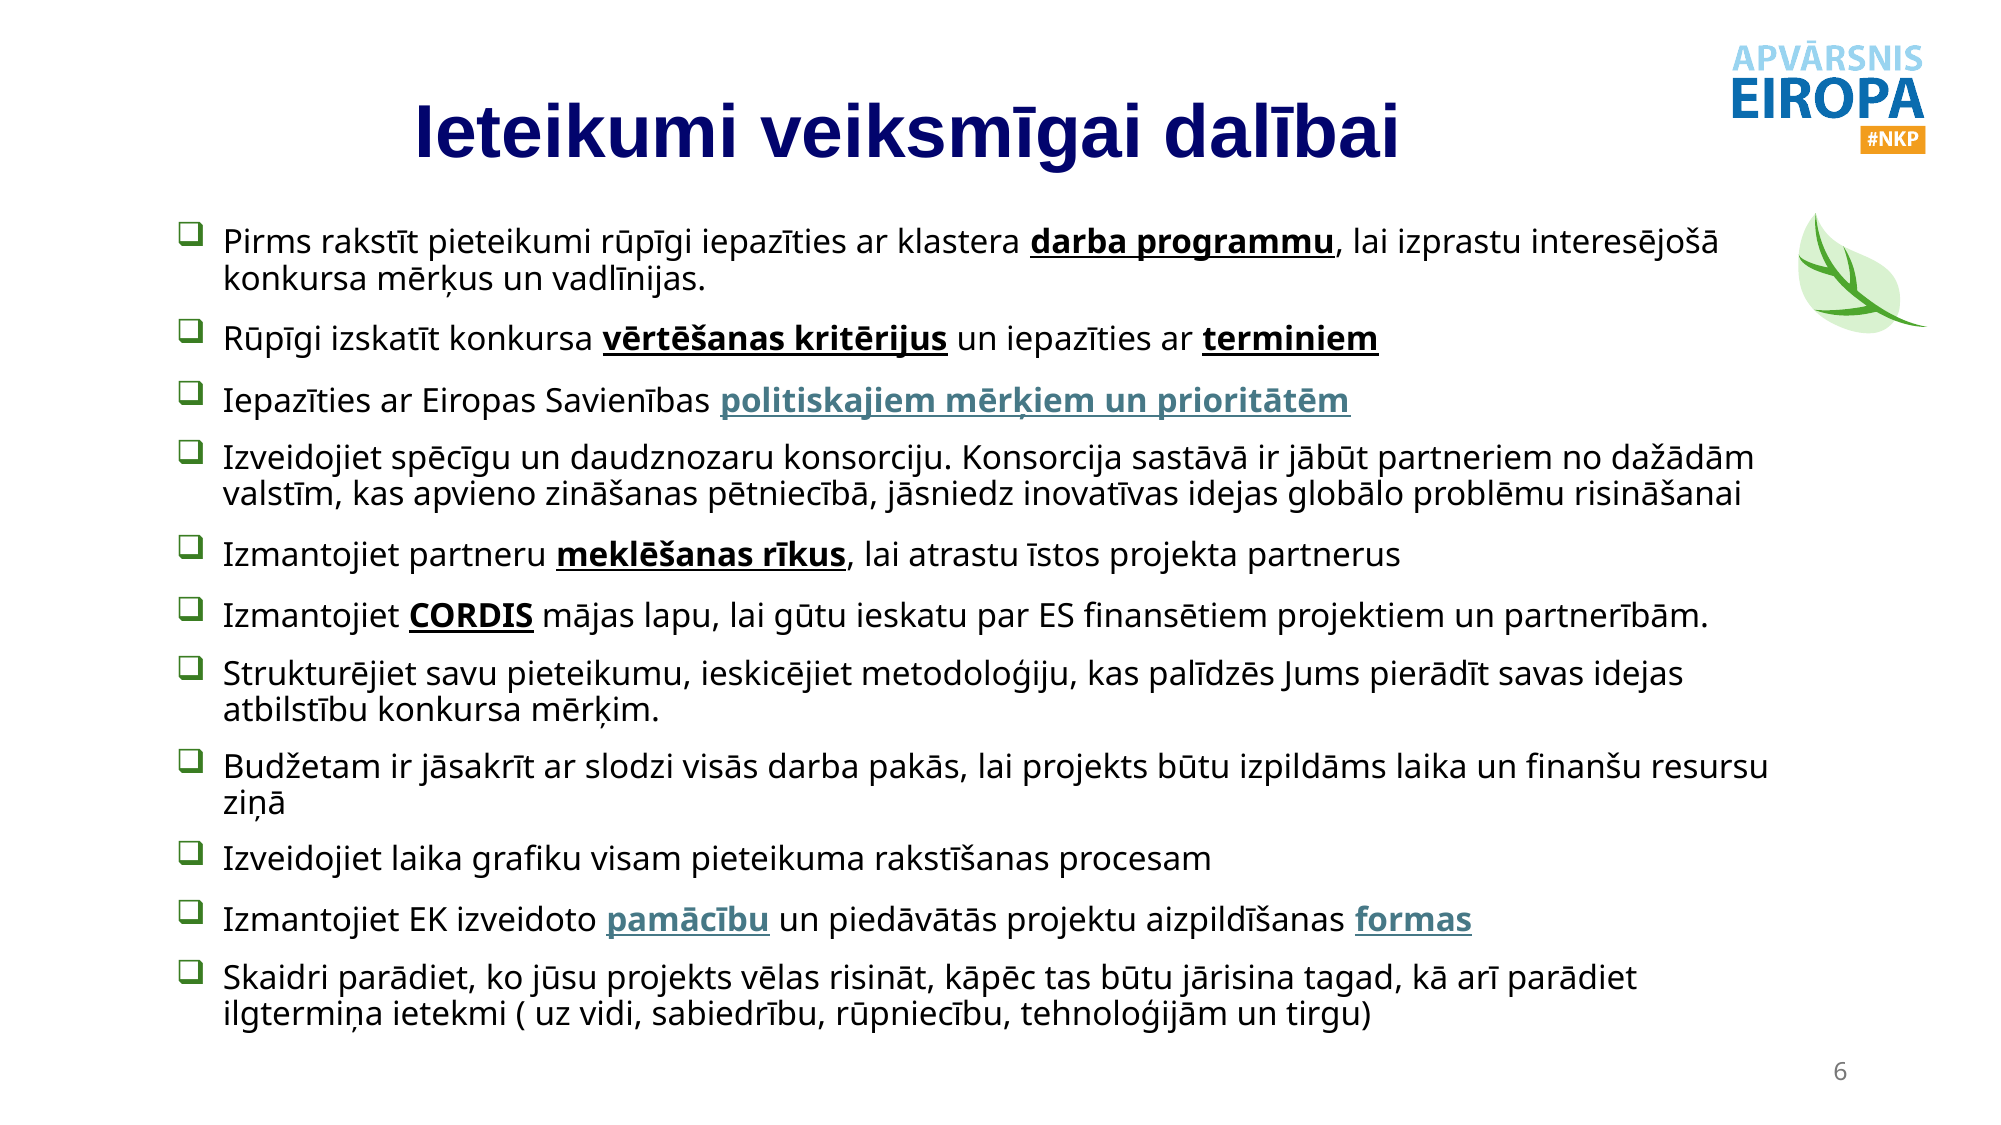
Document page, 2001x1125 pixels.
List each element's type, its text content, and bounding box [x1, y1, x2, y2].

slide_number 6 [1412, 1042, 1863, 1103]
title Ieteikumi veiksmīgai dalībai [161, 0, 1677, 182]
list Pirms rakstīt pieteikumi rūpīgi iepazīties ar klastera darba programmu, lai izprastu interesējošā konkursa mērķus un vadlīnijas. Rūpīgi izskatīt konkursa vērtēšanas kritērijus un iepazīties ar terminiem Iepazīties ar Eiropas Savienības politiskajiem mērķiem un prioritātēm Izveidojiet spēcīgu un daudznozaru konsorciju. Konsorcija sastāvā ir jābūt partneriem no dažādām valstīm, kas apvieno zināšanas pētniecībā, jāsniedz inovatīvas idejas globālo problēmu risināšanai Izmantojiet partneru meklēšanas rīkus, lai atrastu īstos projekta partnerus Izmantojiet CORDIS mājas lapu, lai gūtu ieskatu par ES finansētiem projektiem un partnerībām. Strukturējiet savu pieteikumu, ieskicējiet metodoloģiju, kas palīdzēs Jums pierādīt savas idejas atbilstību konkursa mērķim. Budžetam ir jāsakrīt ar slodzi visās darba pakās, lai projekts būtu izpildāms laika un finanšu resursu ziņā Izveidojiet laika grafiku visam pieteikuma rakstīšanas procesam Izmantojiet EK izveidoto pamācību un piedāvātās projektu aizpildīšanas formas Skaidri parādiet, ko jūsu projekts vēlas risināt, kāpēc tas būtu jārisina tagad, kā arī parādiet ilgtermiņa ietekmi ( uz vidi, sabiedrību, rūpniecību, tehnoloģijām un tirgu) [161, 213, 1799, 1073]
picture [1727, 38, 1926, 155]
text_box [1797, 212, 1928, 334]
